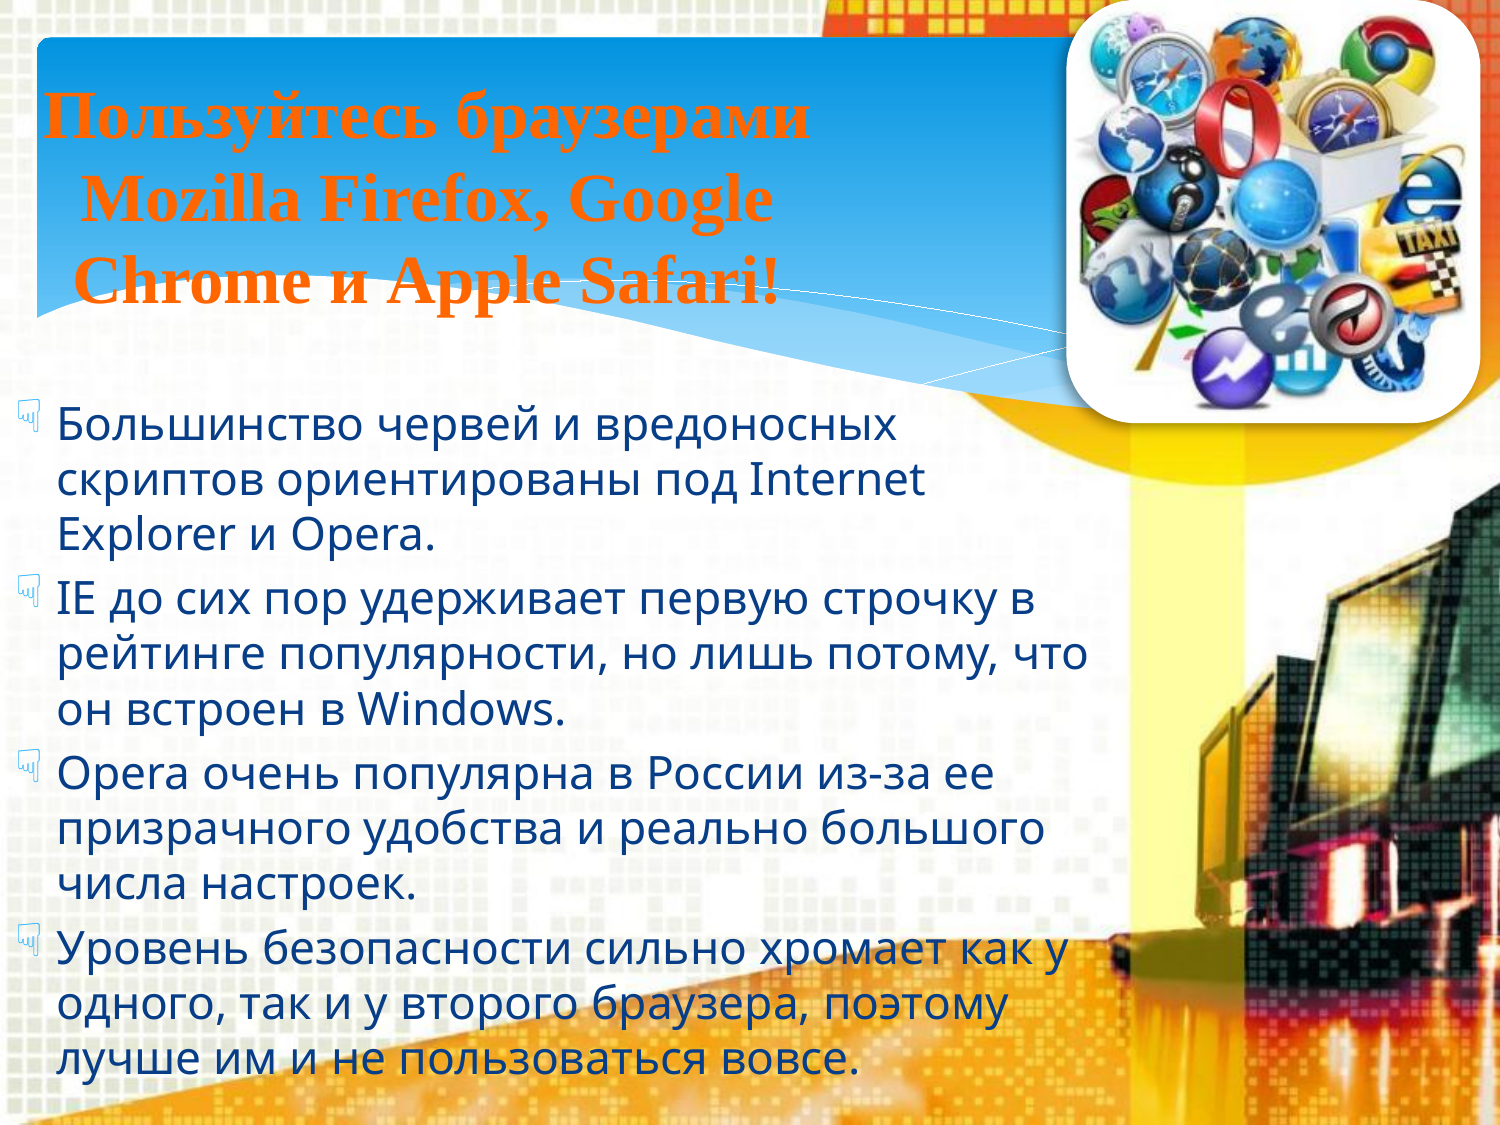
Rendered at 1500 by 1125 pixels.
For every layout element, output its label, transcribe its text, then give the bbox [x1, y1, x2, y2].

picture [0, 0, 1500, 1125]
title Пользуйтесь браузерами Mozilla Firefox, Google Chrome и Apple Safari! [23, 23, 832, 364]
list Большинство червей и вредоносных скриптов ориентированы под Internet Explorer и Opera. IE до сих пор удерживает первую строчку в рейтинге популярности, но лишь потому, что он встроен в Windows. Opera очень популярна в России из-за ее призрачного удобства и реально большого числа настроек. Уровень безопасности сильно хромает как у одного, так и у второго браузера, поэтому лучше им и не пользоваться вовсе. [0, 386, 1125, 1094]
